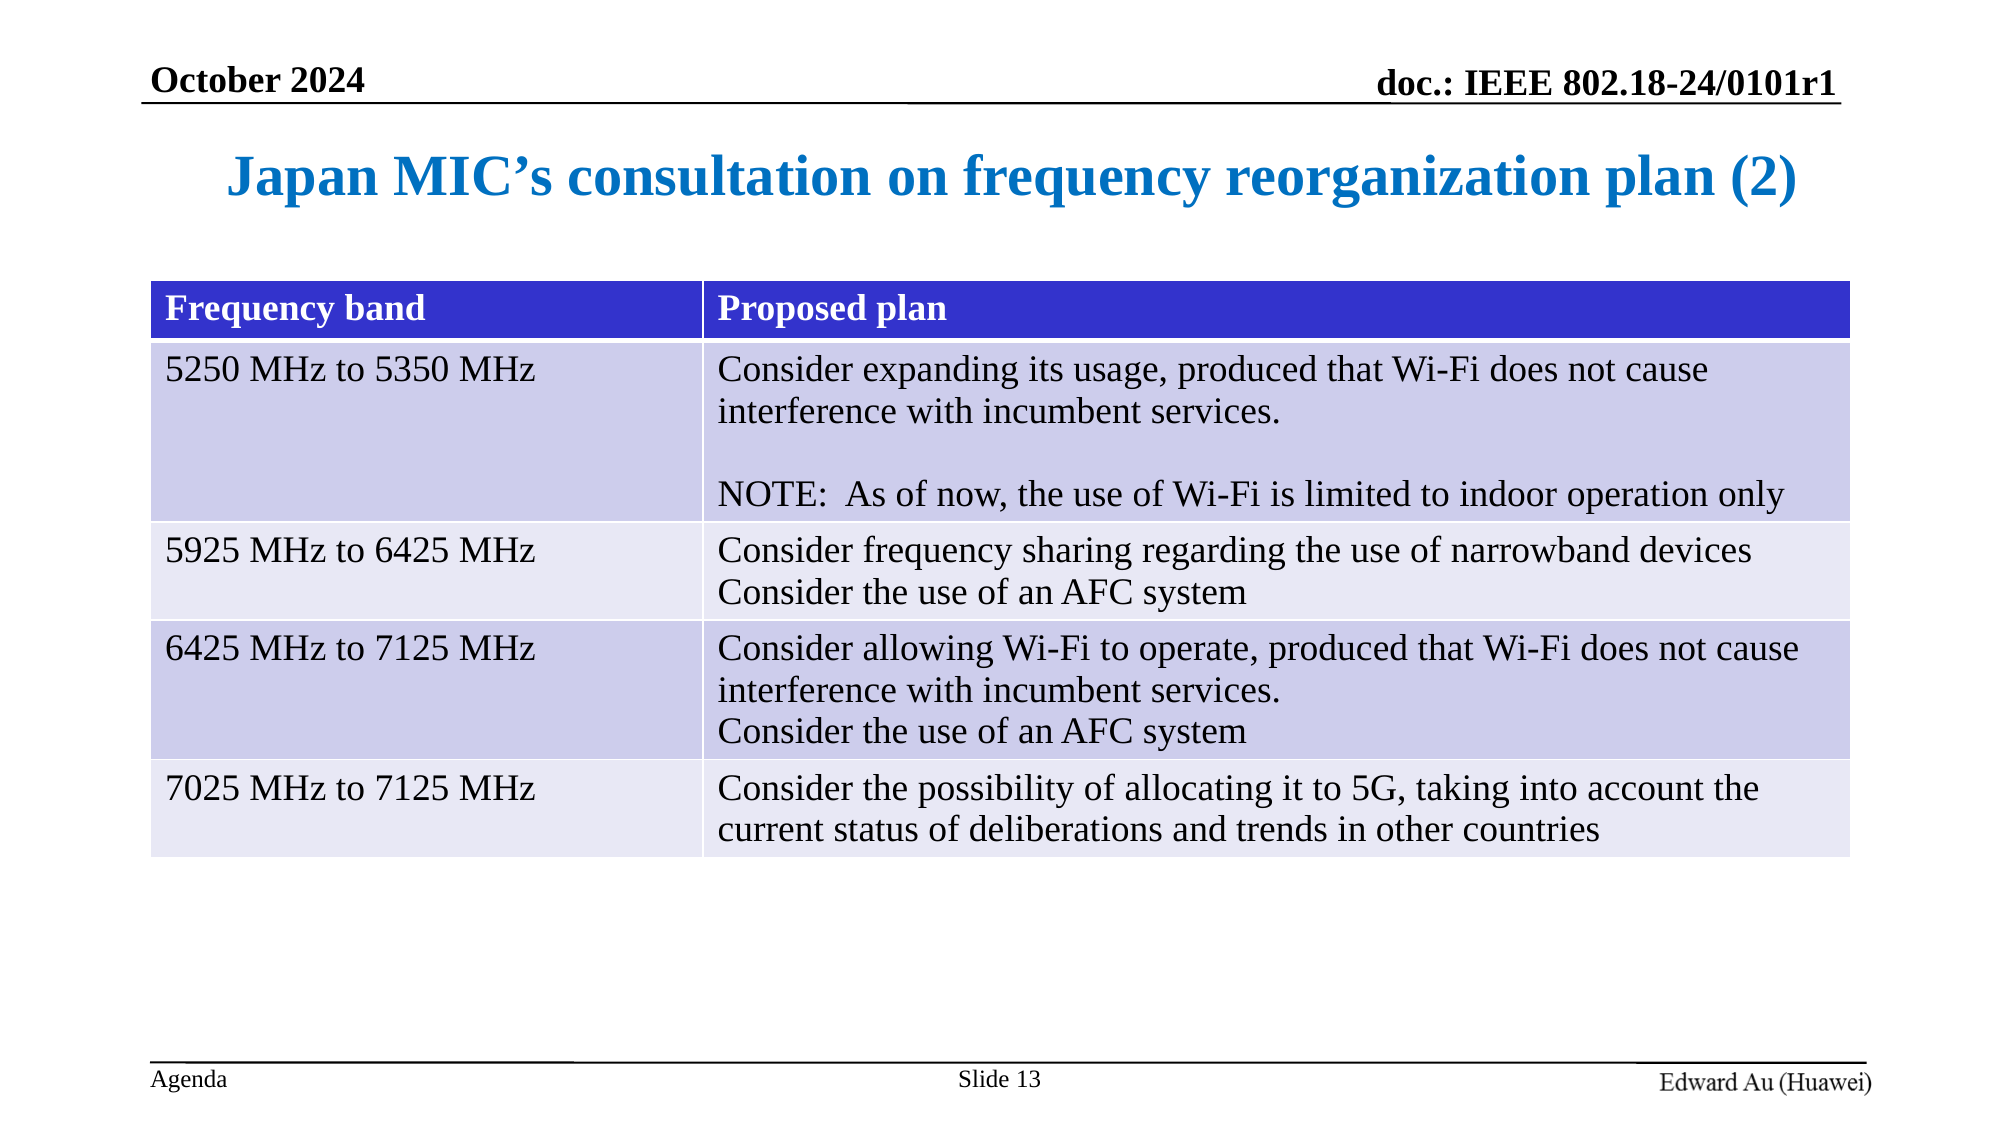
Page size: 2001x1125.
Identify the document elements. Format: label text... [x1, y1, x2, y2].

table_cell 5925 MHz to 6425 MHz [151, 523, 702, 619]
table_cell 6425 MHz to 7125 MHz [151, 621, 702, 759]
title Japan MIC’s consultation on frequency reorganization plan (2) [162, 99, 1864, 246]
table_header Frequency band [151, 281, 702, 338]
table_cell 5250 MHz to 5350 MHz [151, 343, 702, 521]
table_cell 7025 MHz to 7125 MHz [151, 760, 702, 857]
table_cell Consider the possibility of allocating it to 5G, taking into account the current status of deliberations and trends in other countries [704, 760, 1850, 857]
slide_number Slide 13 [933, 1061, 1067, 1123]
table_header Proposed plan [704, 281, 1850, 338]
picture [1174, 1058, 1887, 1113]
table_cell Consider frequency sharing regarding the use of narrowband devices Consider the use of an AFC system [704, 523, 1850, 619]
table_cell Consider expanding its usage, produced that Wi-Fi does not cause interference with incumbent services. NOTE: As of now, the use of Wi-Fi is limited to indoor operation only [704, 343, 1850, 521]
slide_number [149, 54, 651, 101]
table_cell Consider allowing Wi-Fi to operate, produced that Wi-Fi does not cause interference with incumbent services. Consider the use of an AFC system [704, 621, 1850, 759]
